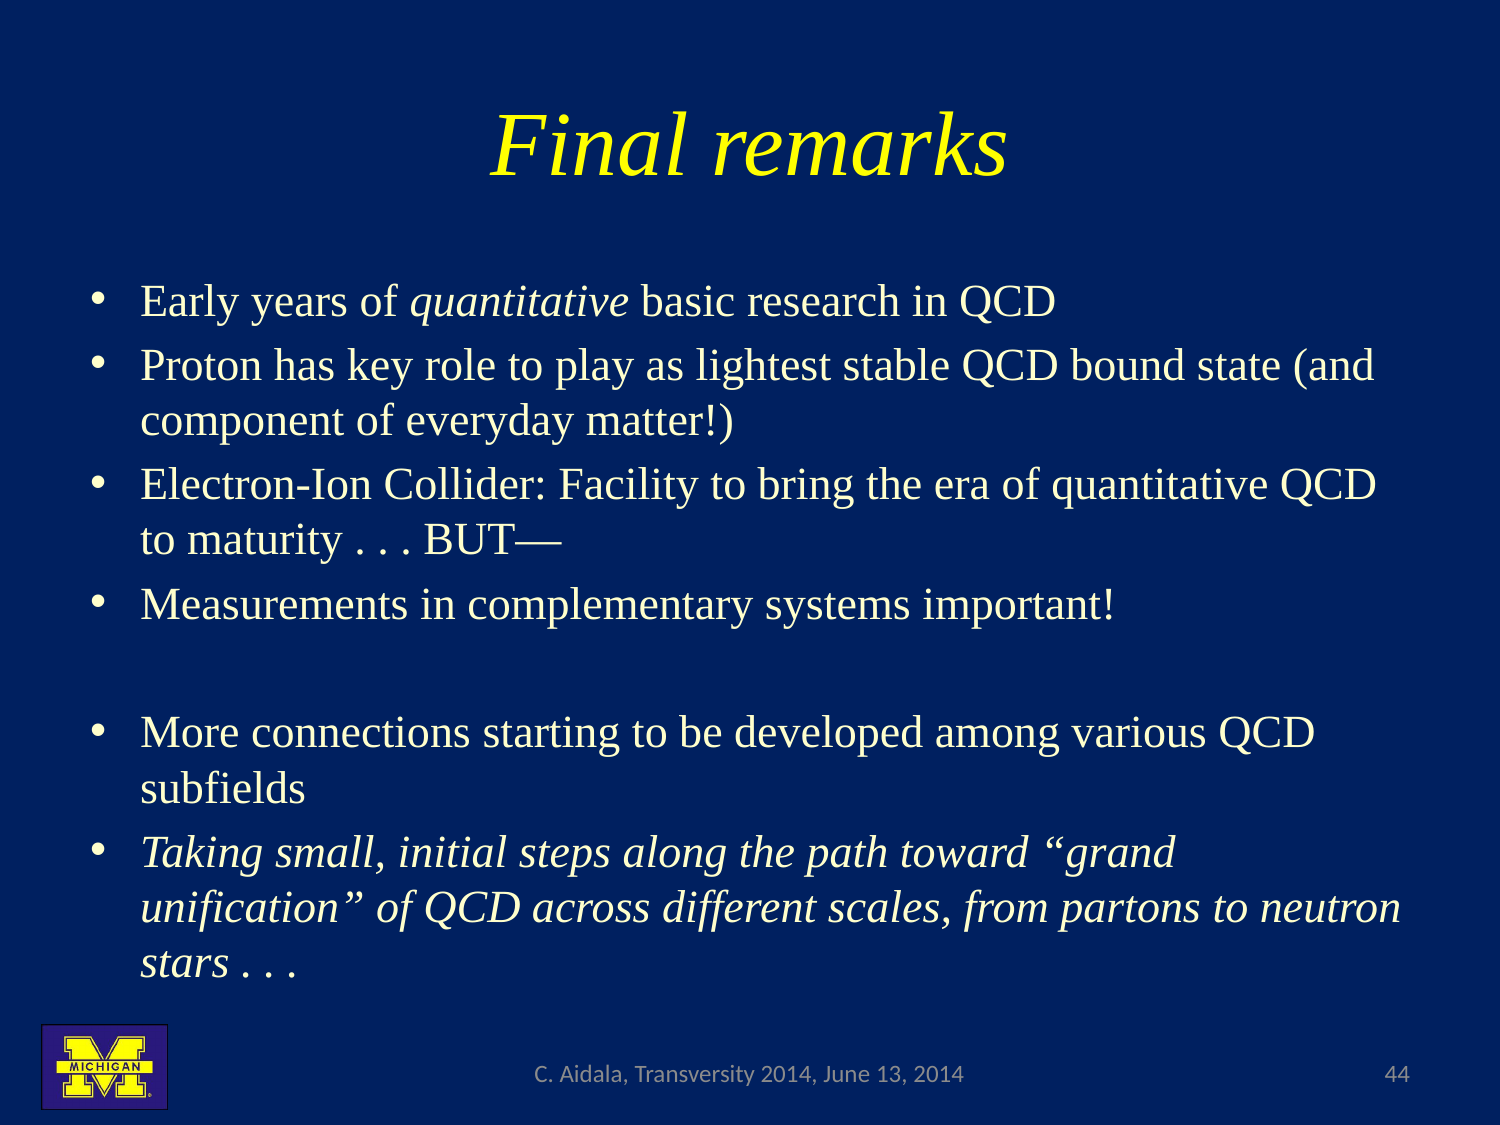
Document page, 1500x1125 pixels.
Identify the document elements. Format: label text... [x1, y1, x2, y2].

title Final remarks [75, 45, 1425, 233]
slide_number 44 [1074, 1042, 1425, 1103]
picture [41, 1024, 168, 1110]
footer C. Aidala, Transversity 2014, June 13, 2014 [512, 1042, 988, 1103]
list Early years of quantitative basic research in QCD Proton has key role to play as lightest stable QCD bound state (and component of everyday matter!) Electron-Ion Collider: Facility to bring the era of quantitative QCD to maturity . . . BUT— Measurements in complementary systems important! More connections starting to be developed among various QCD subfields Taking small, initial steps along the path toward “grand unification” of QCD across different scales, from partons to neutron stars . . . [75, 262, 1425, 1005]
